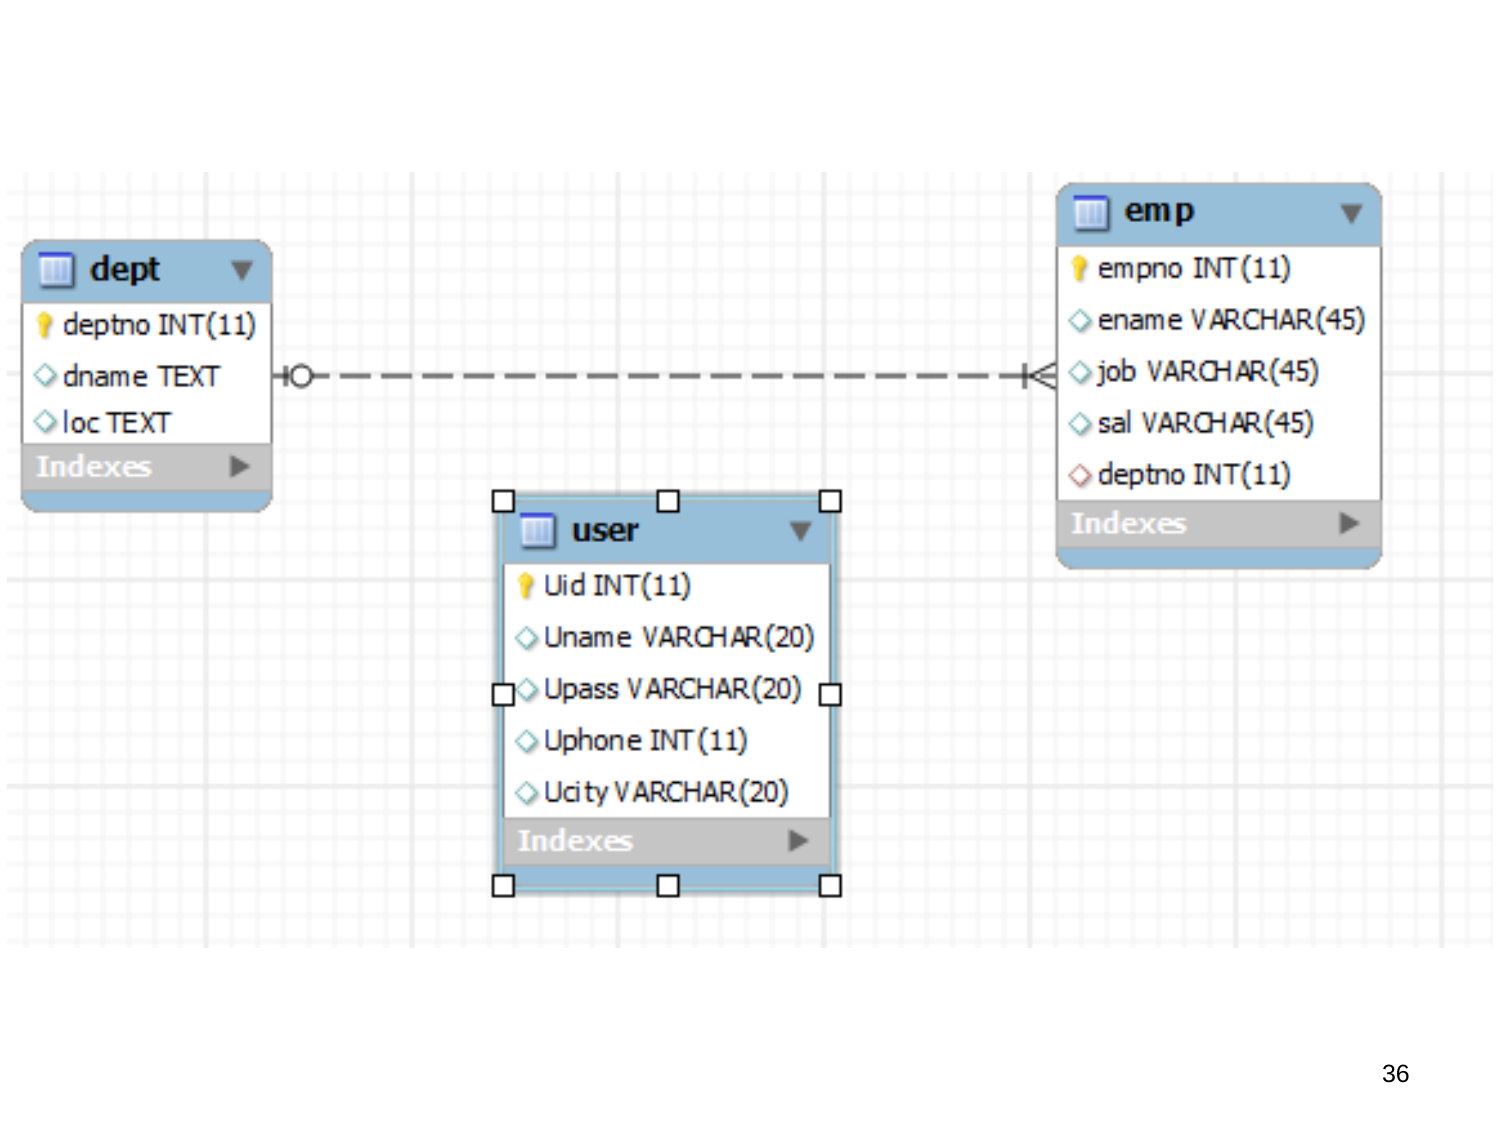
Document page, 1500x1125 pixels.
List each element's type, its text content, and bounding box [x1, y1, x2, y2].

slide_number 35 [1074, 1042, 1425, 1103]
picture [6, 172, 1494, 948]
